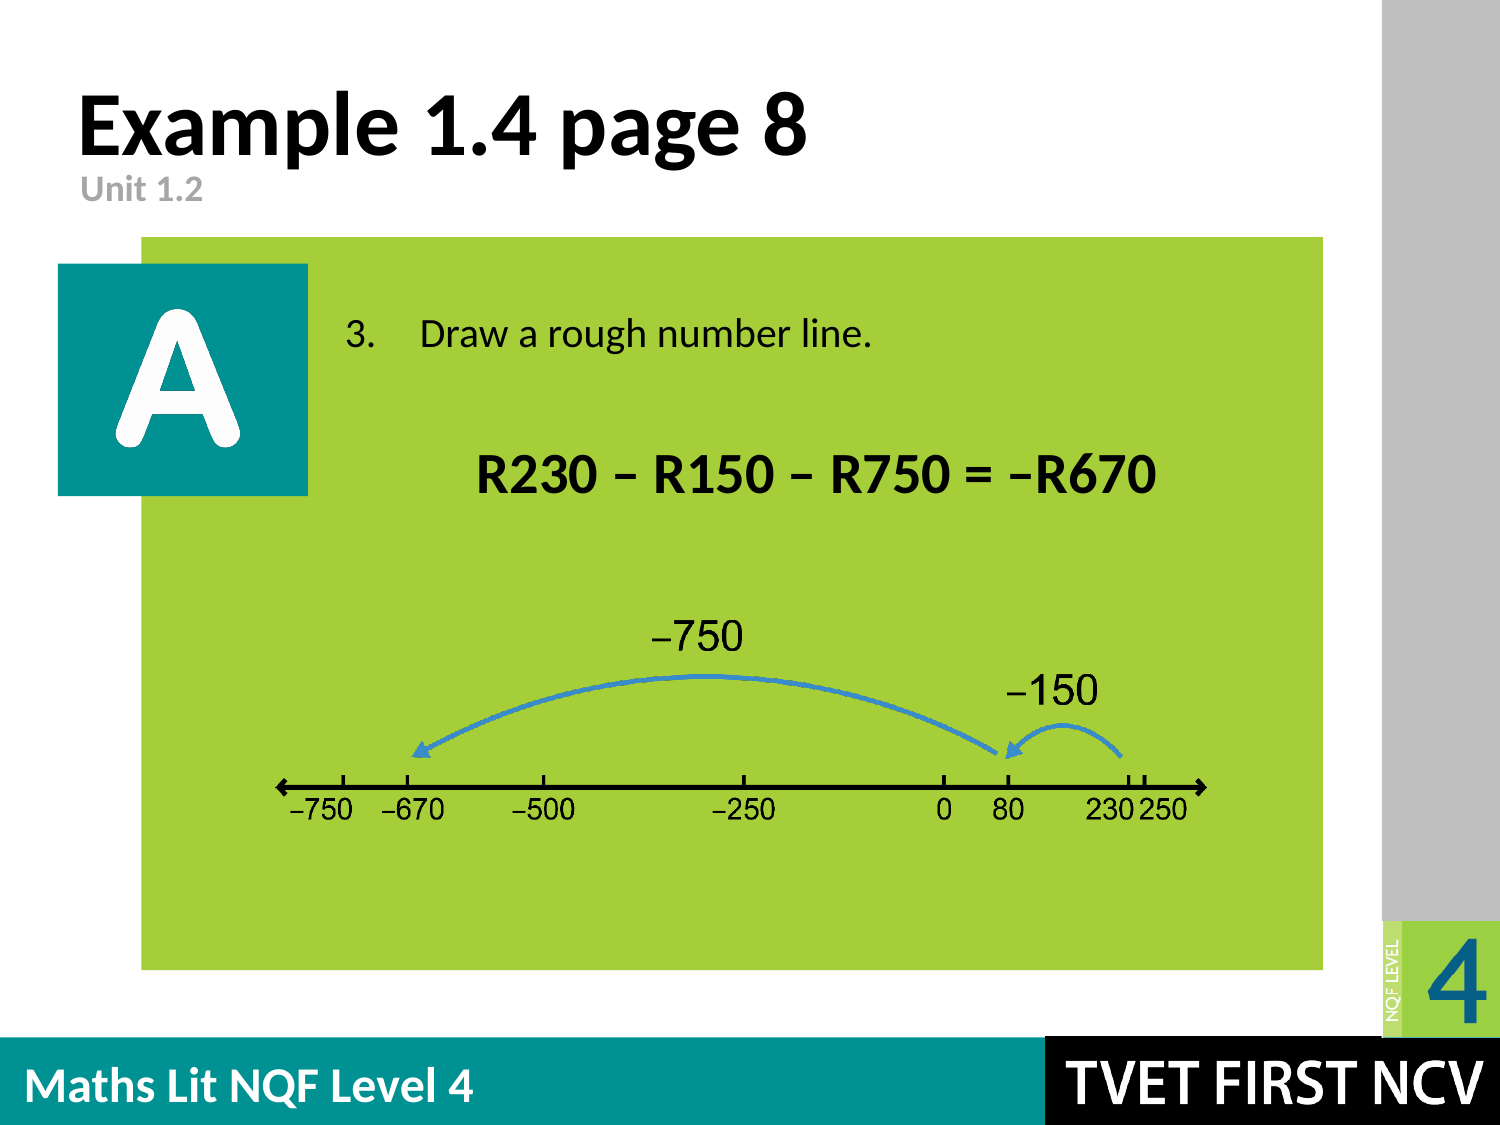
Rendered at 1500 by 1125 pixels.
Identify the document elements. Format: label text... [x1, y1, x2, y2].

text_box Draw a rough number line. R230 – R150 – R750 = –R670 [330, 304, 1304, 763]
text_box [57, 263, 309, 497]
text_box [140, 236, 1324, 971]
title Example 1.4 page 8 [62, 68, 1360, 187]
picture [1005, 667, 1099, 719]
picture [1005, 723, 1123, 759]
picture [650, 613, 744, 665]
picture [411, 674, 998, 758]
list Unit 1.2 [65, 161, 1363, 212]
picture [1065, 1050, 1484, 1120]
picture [1381, 921, 1500, 1038]
picture [275, 775, 1207, 829]
